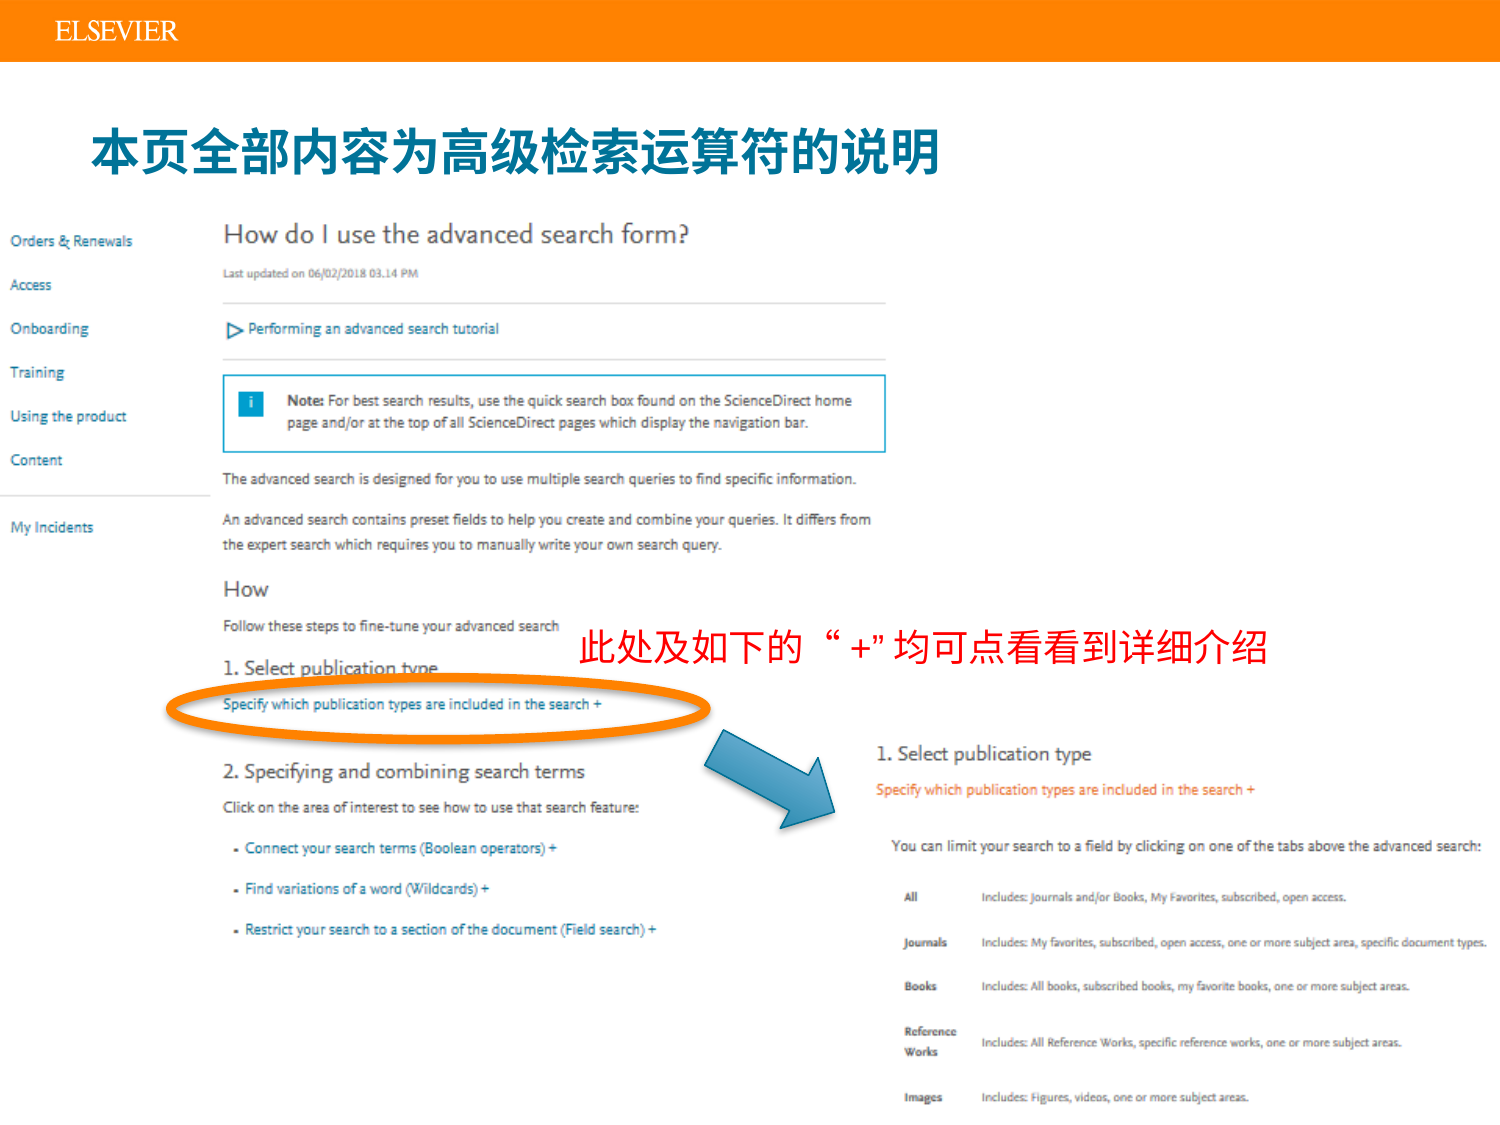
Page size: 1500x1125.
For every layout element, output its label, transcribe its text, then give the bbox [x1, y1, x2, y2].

title 本页全部内容为高级检索运算符的说明 [75, 115, 1427, 185]
picture [0, 0, 1500, 62]
picture [0, 197, 1500, 1125]
text_box 此处及如下的“+”均可点看看到详细介绍 [1024, 616, 1389, 677]
